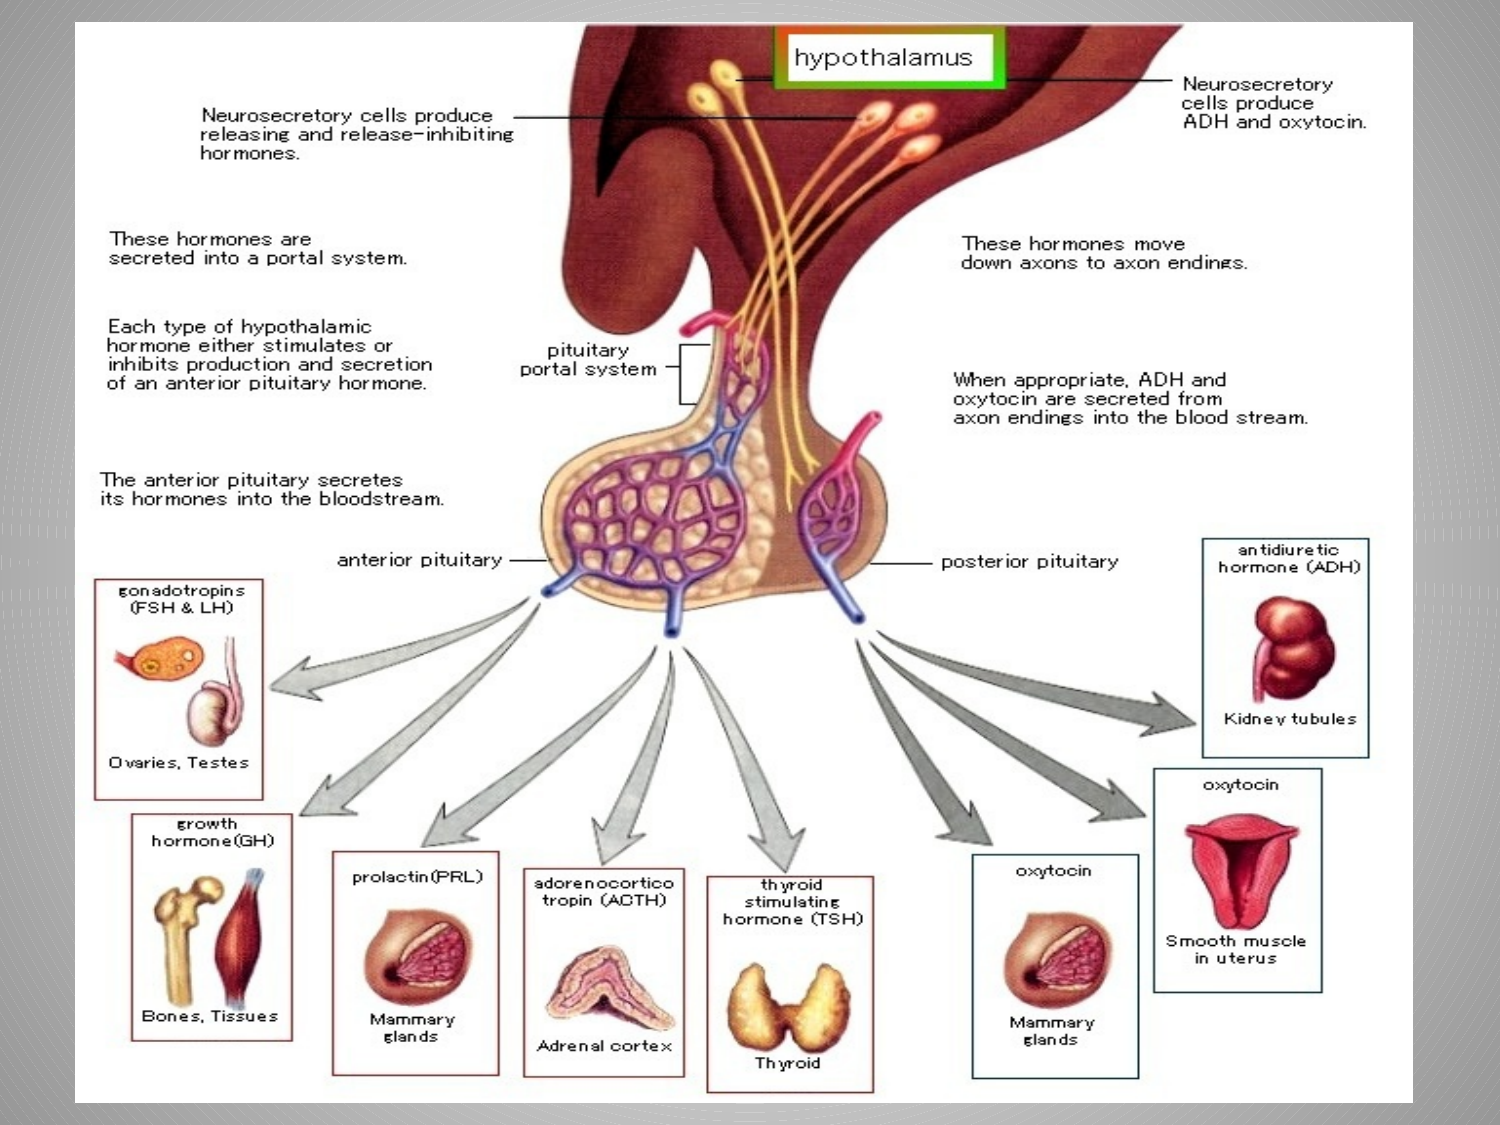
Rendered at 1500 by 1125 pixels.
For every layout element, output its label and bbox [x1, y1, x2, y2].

picture [74, 22, 1413, 1103]
